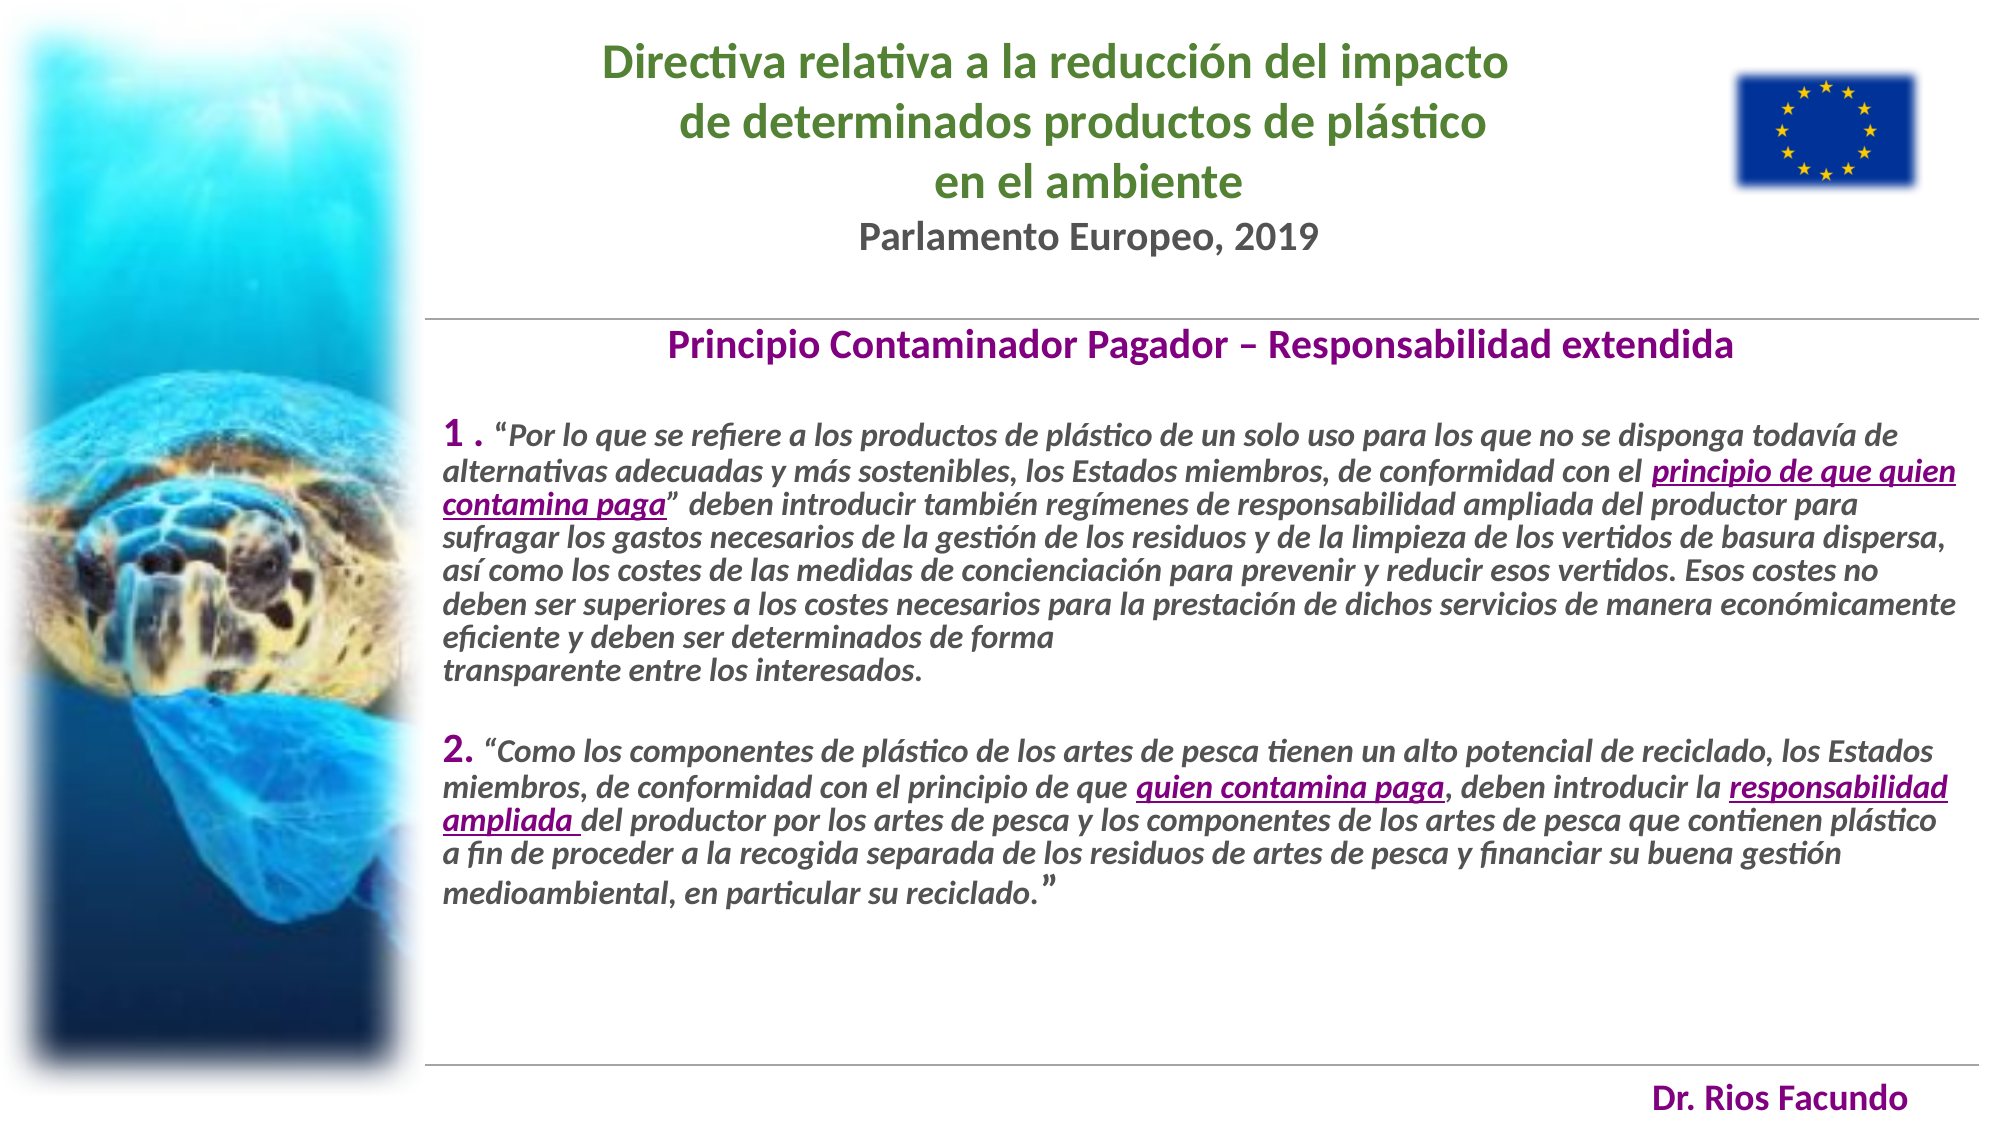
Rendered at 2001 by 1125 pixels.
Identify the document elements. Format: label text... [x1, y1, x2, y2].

picture [1727, 65, 1925, 197]
picture [0, 3, 425, 1096]
text_box Dr. Rios Facundo [1583, 1065, 1978, 1125]
table_header Principio Contaminador Pagador – Responsabilidad extendida 1 . “Por lo que se refiere a los productos de plástico de un solo uso para los que no se disponga todavía de alternativas adecuadas y más sostenibles, los Estados miembros, de conformidad con el principio de que quien contamina paga” deben introducir también regímenes de responsabilidad ampliada del productor para sufragar los gastos necesarios de la gestión de los residuos y de la limpieza de los vertidos de basura dispersa, así como los costes de las medidas de concienciación para prevenir y reducir esos vertidos. Esos costes no deben ser superiores a los costes necesarios para la prestación de dichos servicios de manera económicamente eficiente y deben ser determinados de forma transparente entre los interesados. 2. “Como los componentes de plástico de los artes de pesca tienen un alto potencial de reciclado, los Estados miembros, de conformidad con el principio de que quien contamina paga, deben introducir la responsabilidad ampliada del productor por los artes de pesca y los componentes de los artes de pesca que contienen plástico a fin de proceder a la recogida separada de los residuos de artes de pesca y financiar su buena gestión medioambiental, en particular su reciclado.” [425, 320, 1979, 1064]
text_box Directiva relativa a la reducción del impacto de determinados productos de plástico en el ambiente Parlamento Europeo, 2019 [425, 21, 1752, 267]
